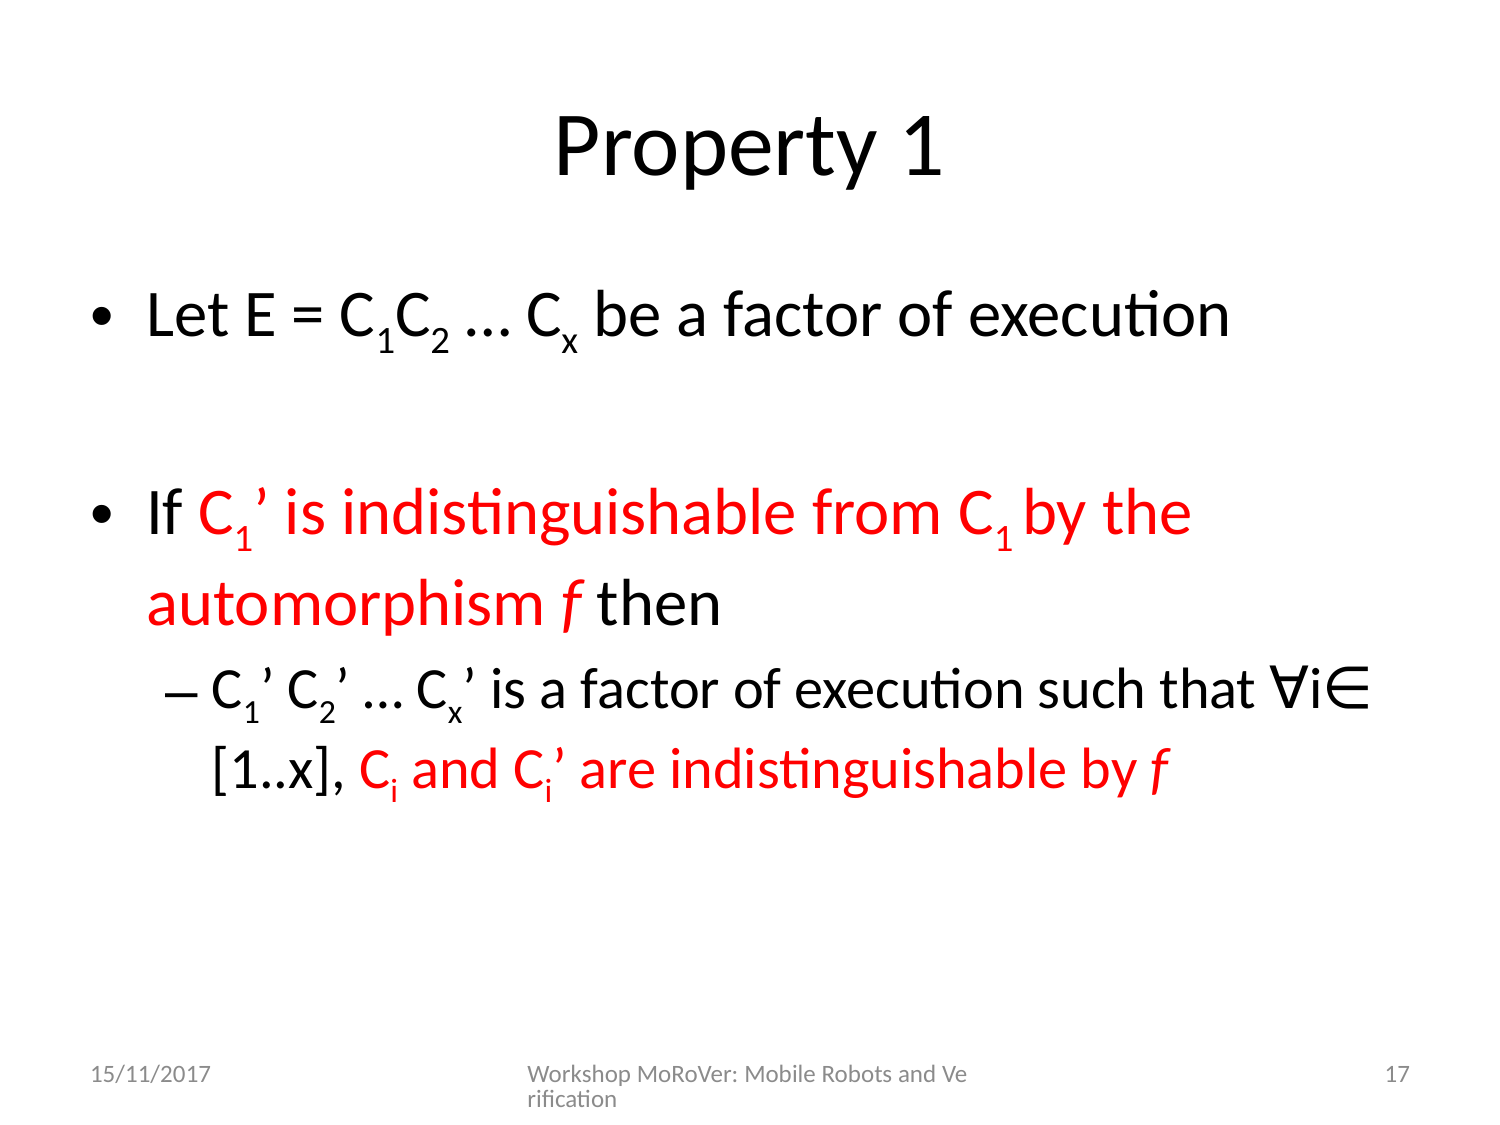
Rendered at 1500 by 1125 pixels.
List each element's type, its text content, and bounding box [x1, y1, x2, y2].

slide_number 17 [1074, 1042, 1425, 1103]
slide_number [75, 1042, 425, 1103]
footer Workshop MoRoVer: Mobile Robots and Verification [512, 1042, 988, 1103]
list Let E = C1C2 … Cx be a factor of execution If C1’ is indistinguishable from C1 by the automorphism f then C1’ C2’ … Cx’ is a factor of execution such that ∀i∈ [1..x], Ci and Ci’ are indistinguishable by f [75, 262, 1425, 1005]
title Property 1 [75, 45, 1425, 233]
